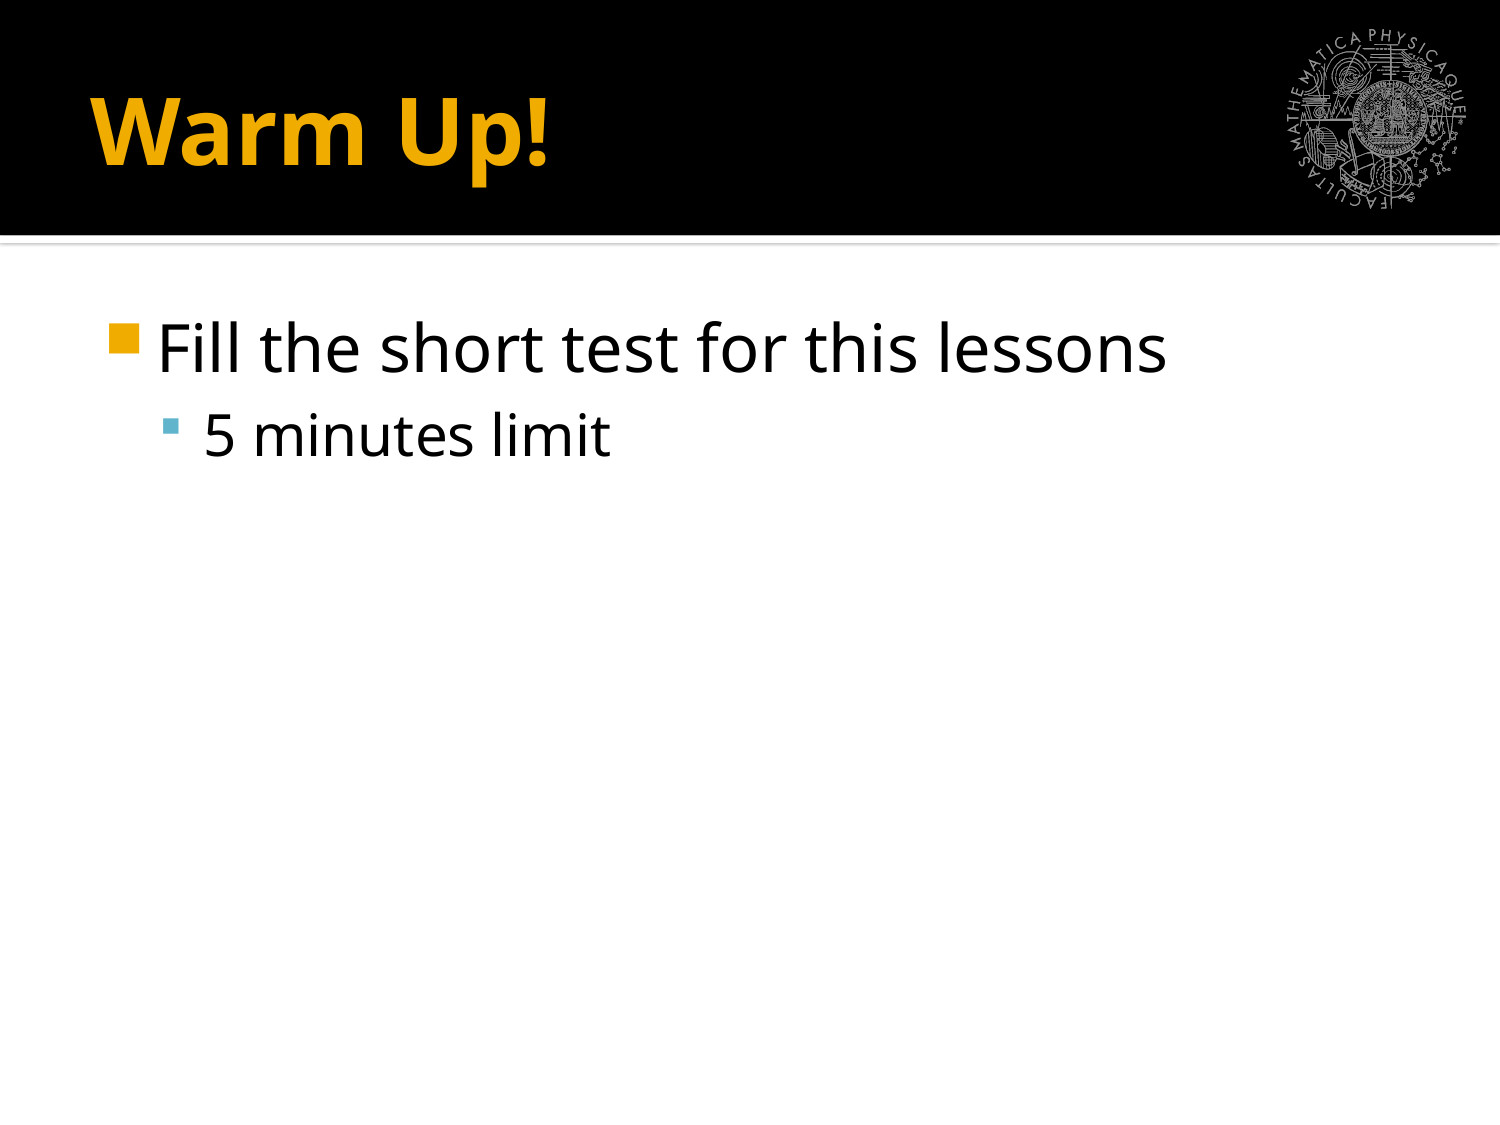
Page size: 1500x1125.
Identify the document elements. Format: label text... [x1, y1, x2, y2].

title Warm Up! [75, 25, 1425, 231]
picture [1287, 29, 1466, 209]
list Fill the short test for this lessons 5 minutes limit [75, 291, 1425, 1050]
